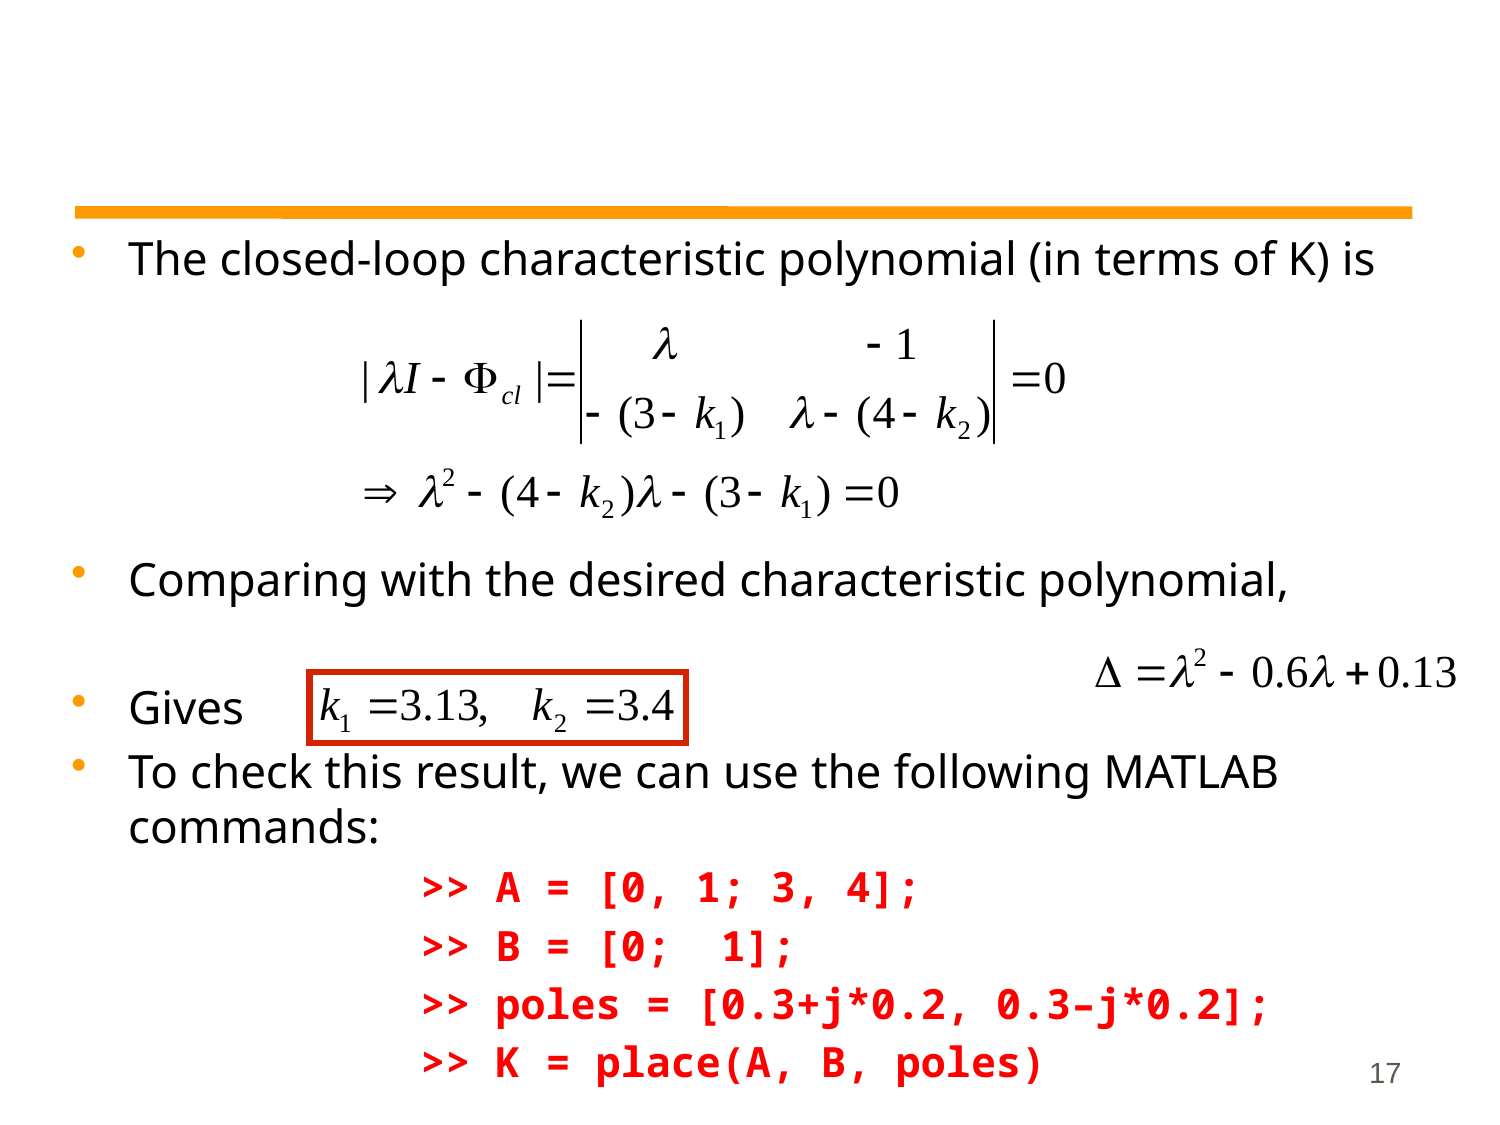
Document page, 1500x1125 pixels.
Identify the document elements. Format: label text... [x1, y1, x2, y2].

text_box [1087, 637, 1462, 699]
slide_number 17 [1103, 1021, 1417, 1098]
list The closed-loop characteristic polynomial (in terms of K) is Comparing with the desired characteristic polynomial, Gives To check this result, we can use the following MATLAB commands: >> A = [0, 1; 3, 4]; >> B = [0; 1]; >> poles = [0.3+j*0.2, 0.3–j*0.2]; >> K = place(A, B, poles) [56, 222, 1413, 1100]
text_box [312, 674, 684, 740]
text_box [356, 312, 1075, 527]
